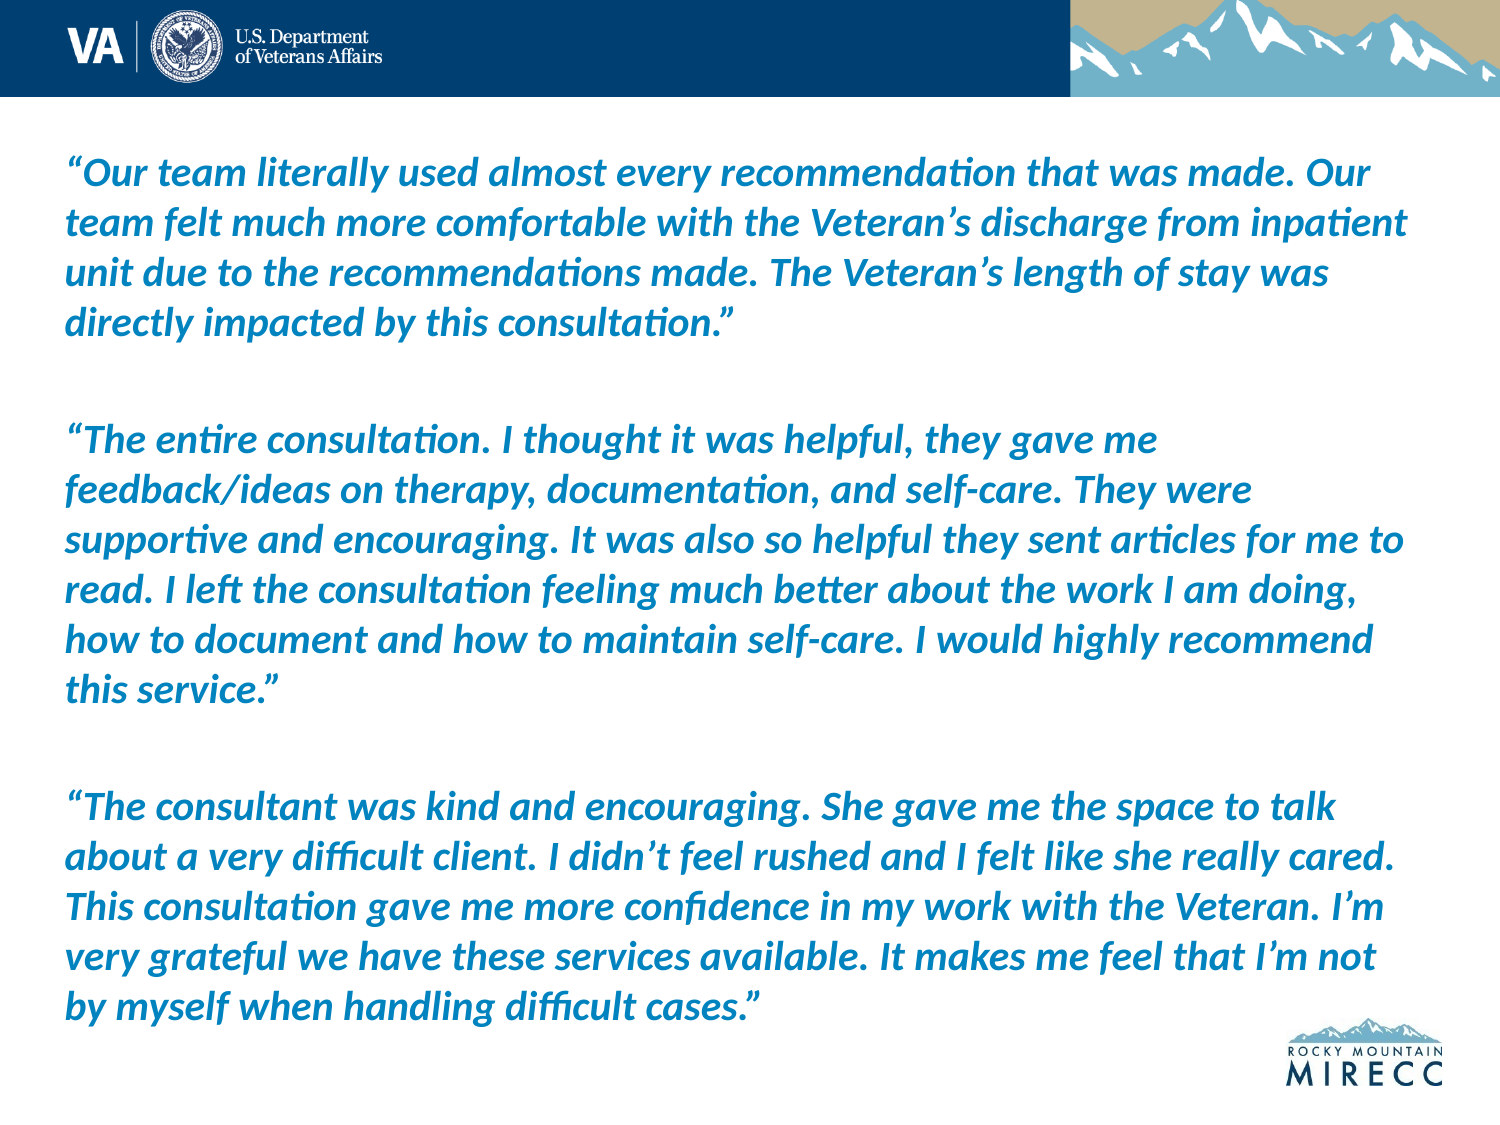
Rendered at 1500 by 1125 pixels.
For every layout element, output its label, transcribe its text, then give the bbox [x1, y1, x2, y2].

picture [0, 0, 1500, 97]
list “Our team literally used almost every recommendation that was made. Our team felt much more comfortable with the Veteran’s discharge from inpatient unit due to the recommendations made. The Veteran’s length of stay was directly impacted by this consultation.” “The entire consultation. I thought it was helpful, they gave me feedback/ideas on therapy, documentation, and self-care. They were supportive and encouraging. It was also so helpful they sent articles for me to read. I left the consultation feeling much better about the work I am doing, how to document and how to maintain self-care. I would highly recommend this service.” “The consultant was kind and encouraging. She gave me the space to talk about a very difficult client. I didn’t feel rushed and I felt like she really cared. This consultation gave me more confidence in my work with the Veteran. I’m very grateful we have these services available. It makes me feel that I’m not by myself when handling difficult cases.” [49, 137, 1442, 1005]
picture [1286, 1018, 1442, 1086]
